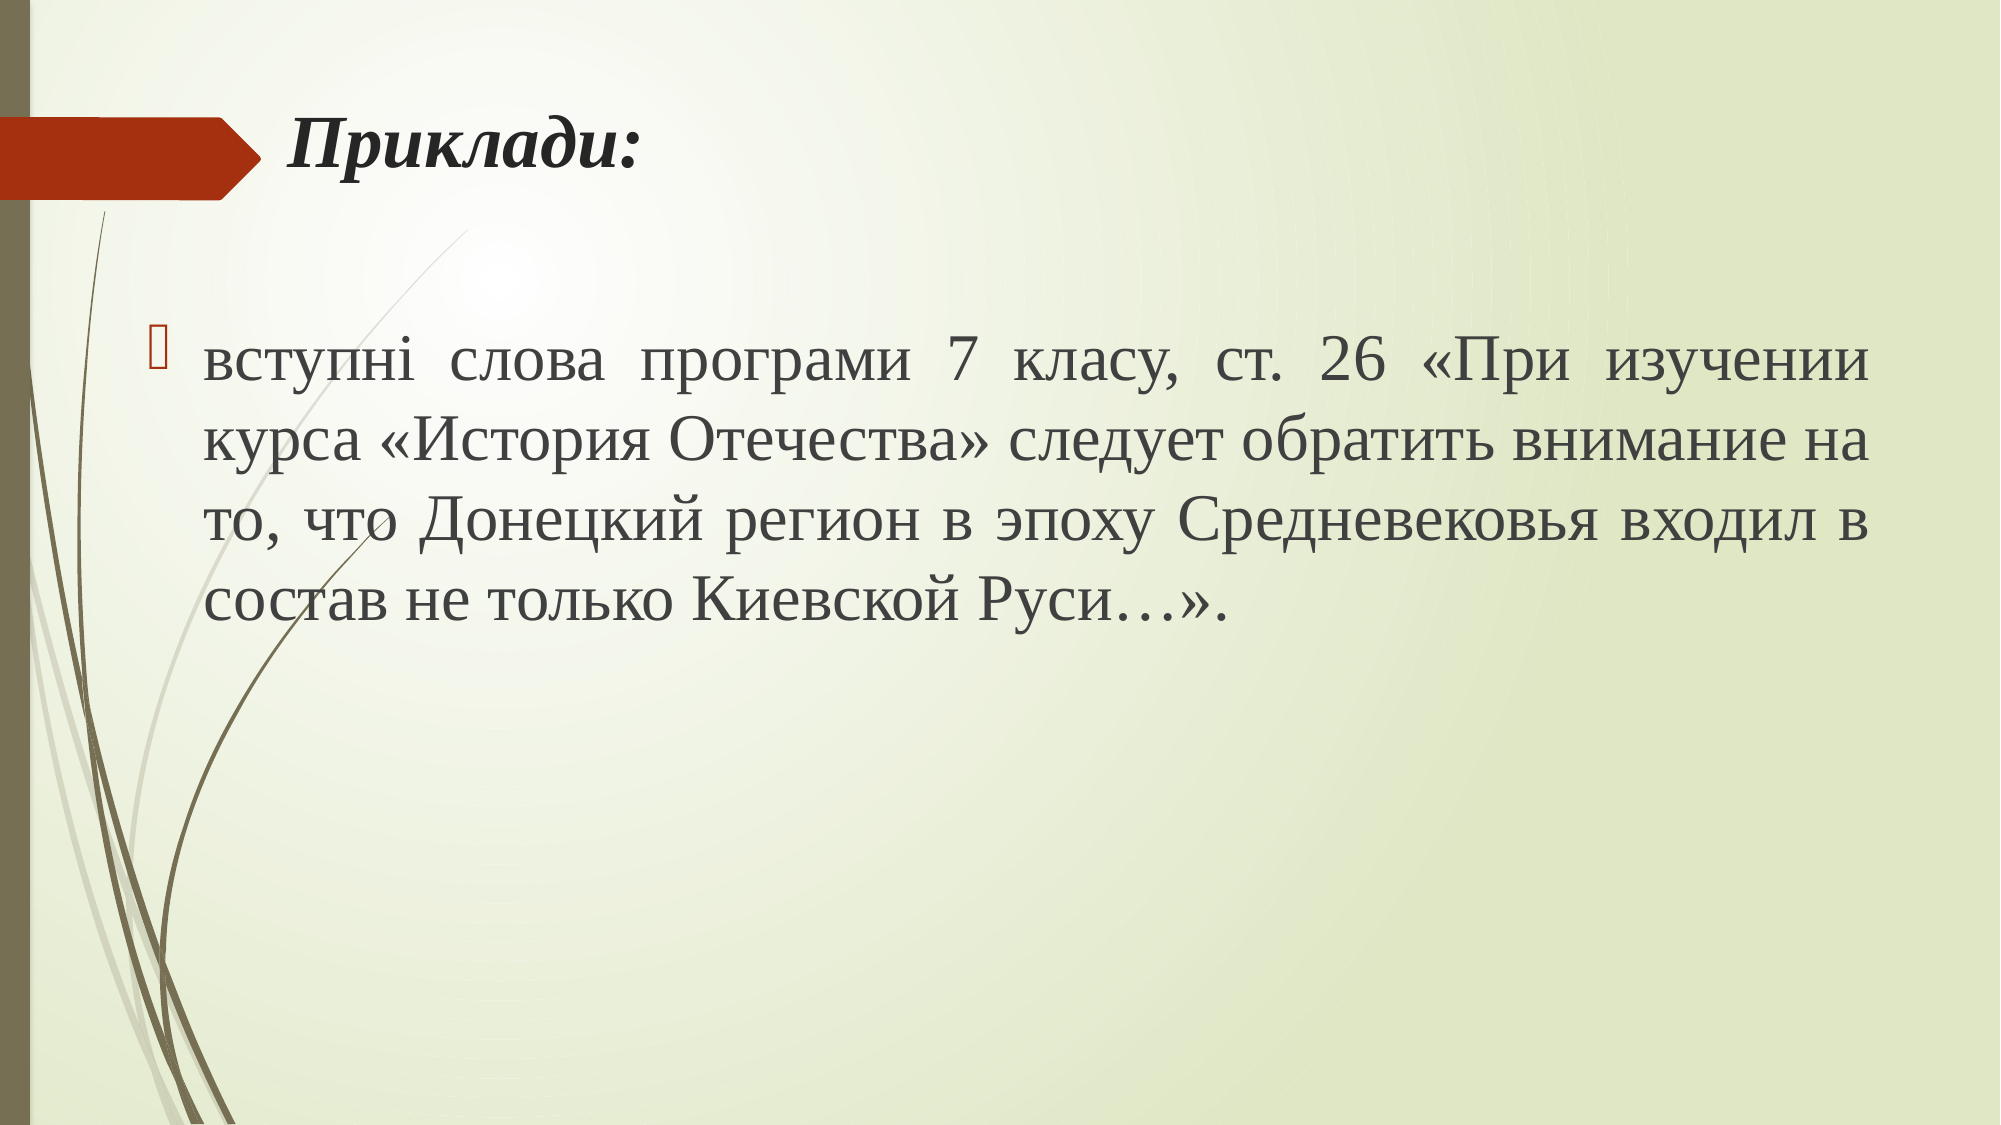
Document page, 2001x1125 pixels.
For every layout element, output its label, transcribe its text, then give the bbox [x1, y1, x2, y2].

list вступні слова програми 7 класу, ст. 26 «При изучении курса «История Отечества» следует обратить внимание на то, что Донецкий регион в эпоху Средневековья входил в состав не только Киевской Руси…». [132, 305, 1888, 970]
title Приклади: [272, 84, 1888, 223]
